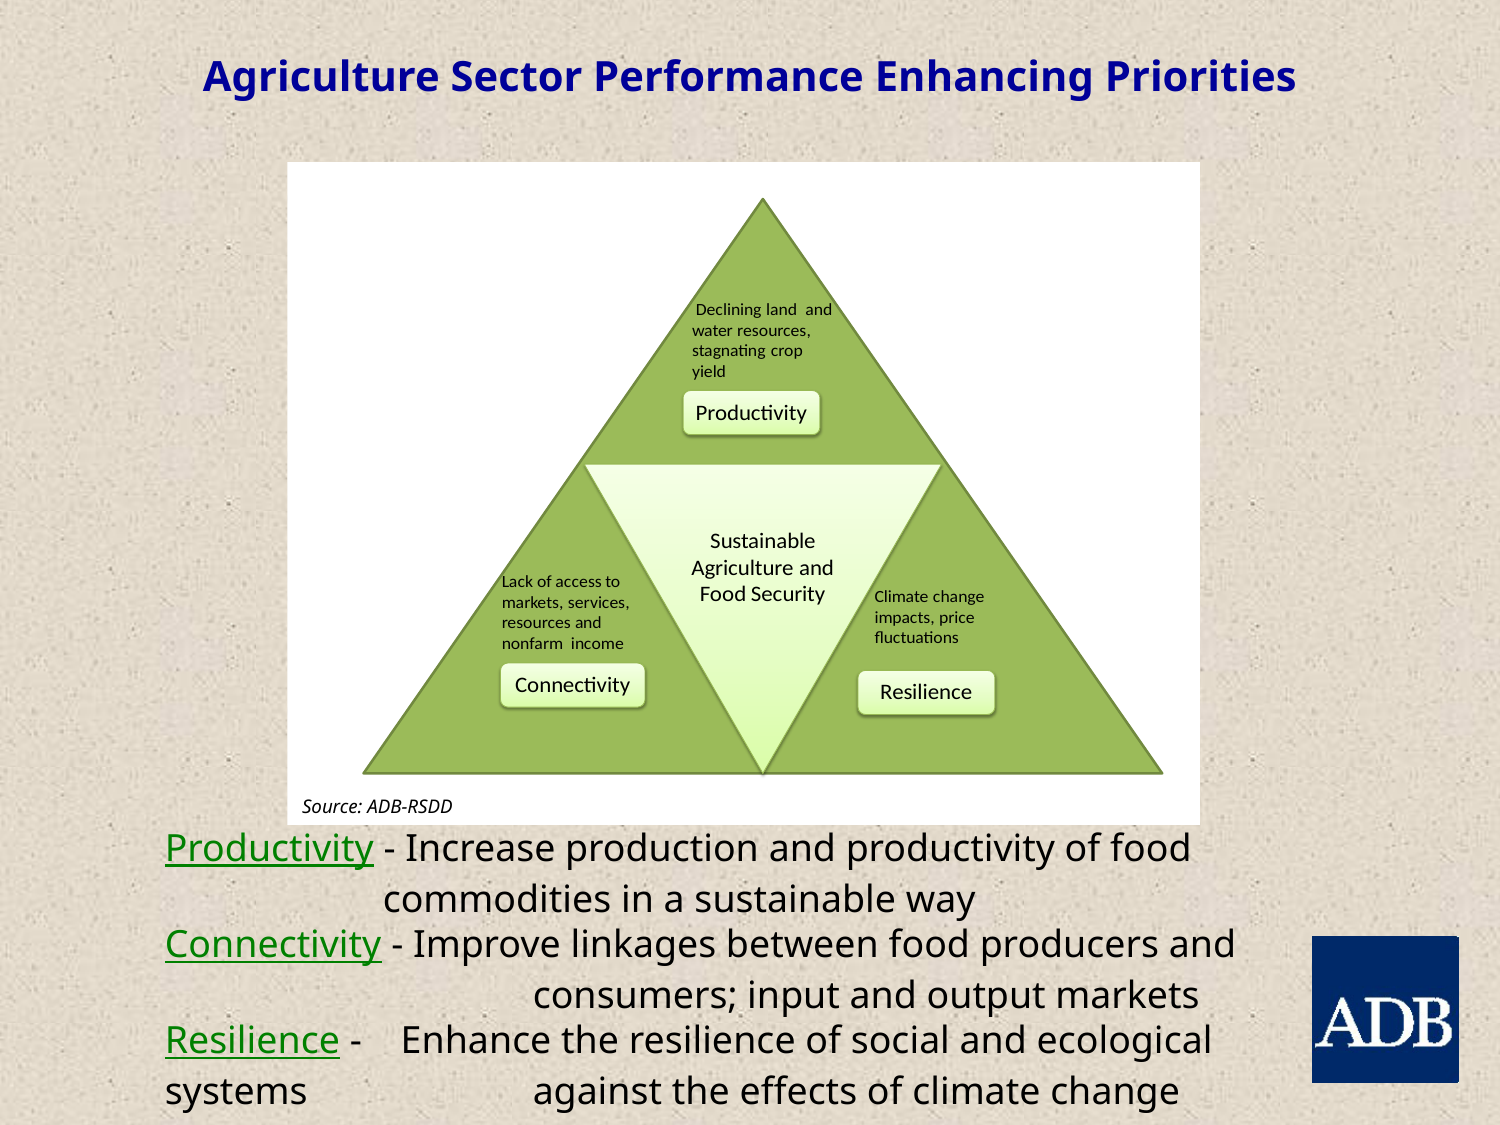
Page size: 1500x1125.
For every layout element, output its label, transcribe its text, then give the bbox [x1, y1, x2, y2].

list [287, 161, 1201, 825]
picture [0, 0, 1500, 1125]
text_box Productivity - Increase production and productivity of food commodities in a sustainable way Connectivity - Improve linkages between food producers and consumers; input and output markets Resilience - Enhance the resilience of social and ecological systems against the effects of climate change [149, 816, 1350, 1125]
title Agriculture Sector Performance Enhancing Priorities [137, 24, 1363, 126]
